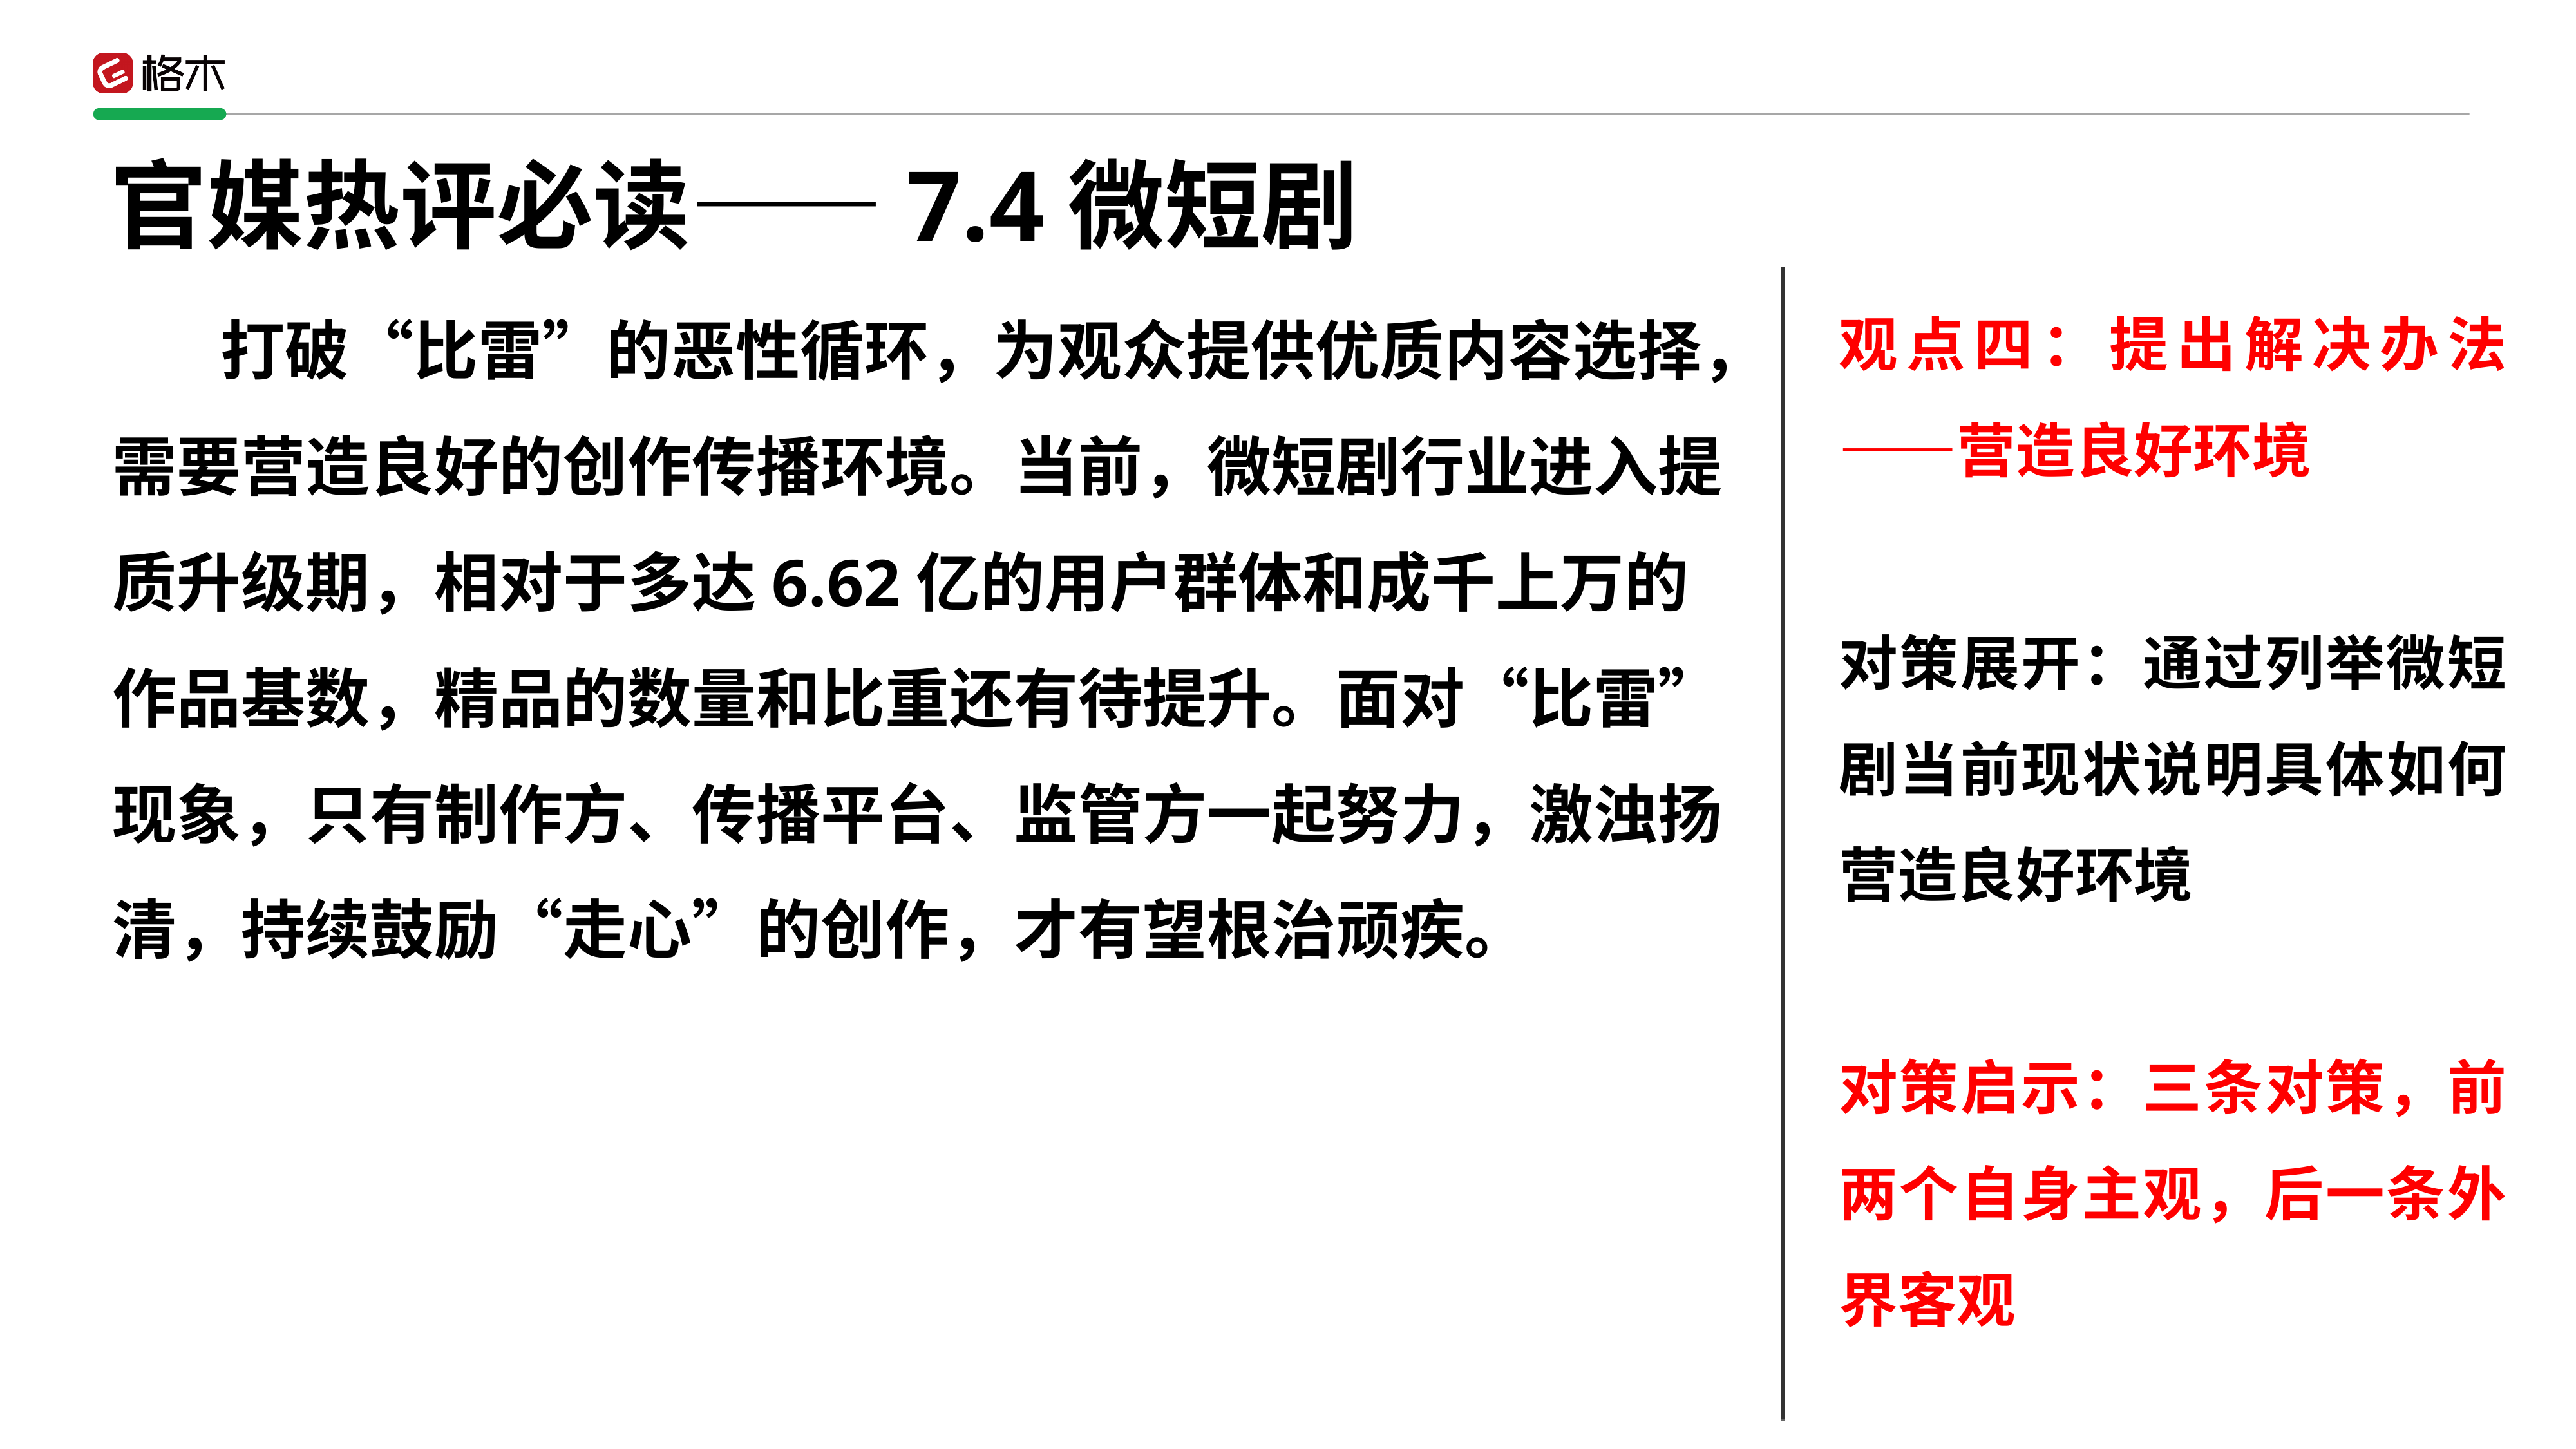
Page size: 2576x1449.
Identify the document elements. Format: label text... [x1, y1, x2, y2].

text_box 官媒热评必读——7.4微短剧 [101, 140, 1533, 266]
text_box 打破“比雷”的恶性循环，为观众提供优质内容选择，需要营造良好的创作传播环境。当前，微短剧行业进入提质升级期，相对于多达6.62亿的用户群体和成千上万的作品基数，精品的数量和比重还有待提升。面对“比雷”现象，只有制作方、传播平台、监管方一起努力，激浊扬清，持续鼓励“走心”的创作，才有望根治顽疾。 [101, 267, 1733, 972]
text_box 观点四：提出解决办法——营造良好环境 对策展开：通过列举微短剧当前现状说明具体如何营造良好环境 对策启示：三条对策，前两个自身主观，后一条外界客观 [1827, 267, 2517, 1445]
picture [93, 53, 227, 93]
picture [1734, 267, 1832, 1421]
